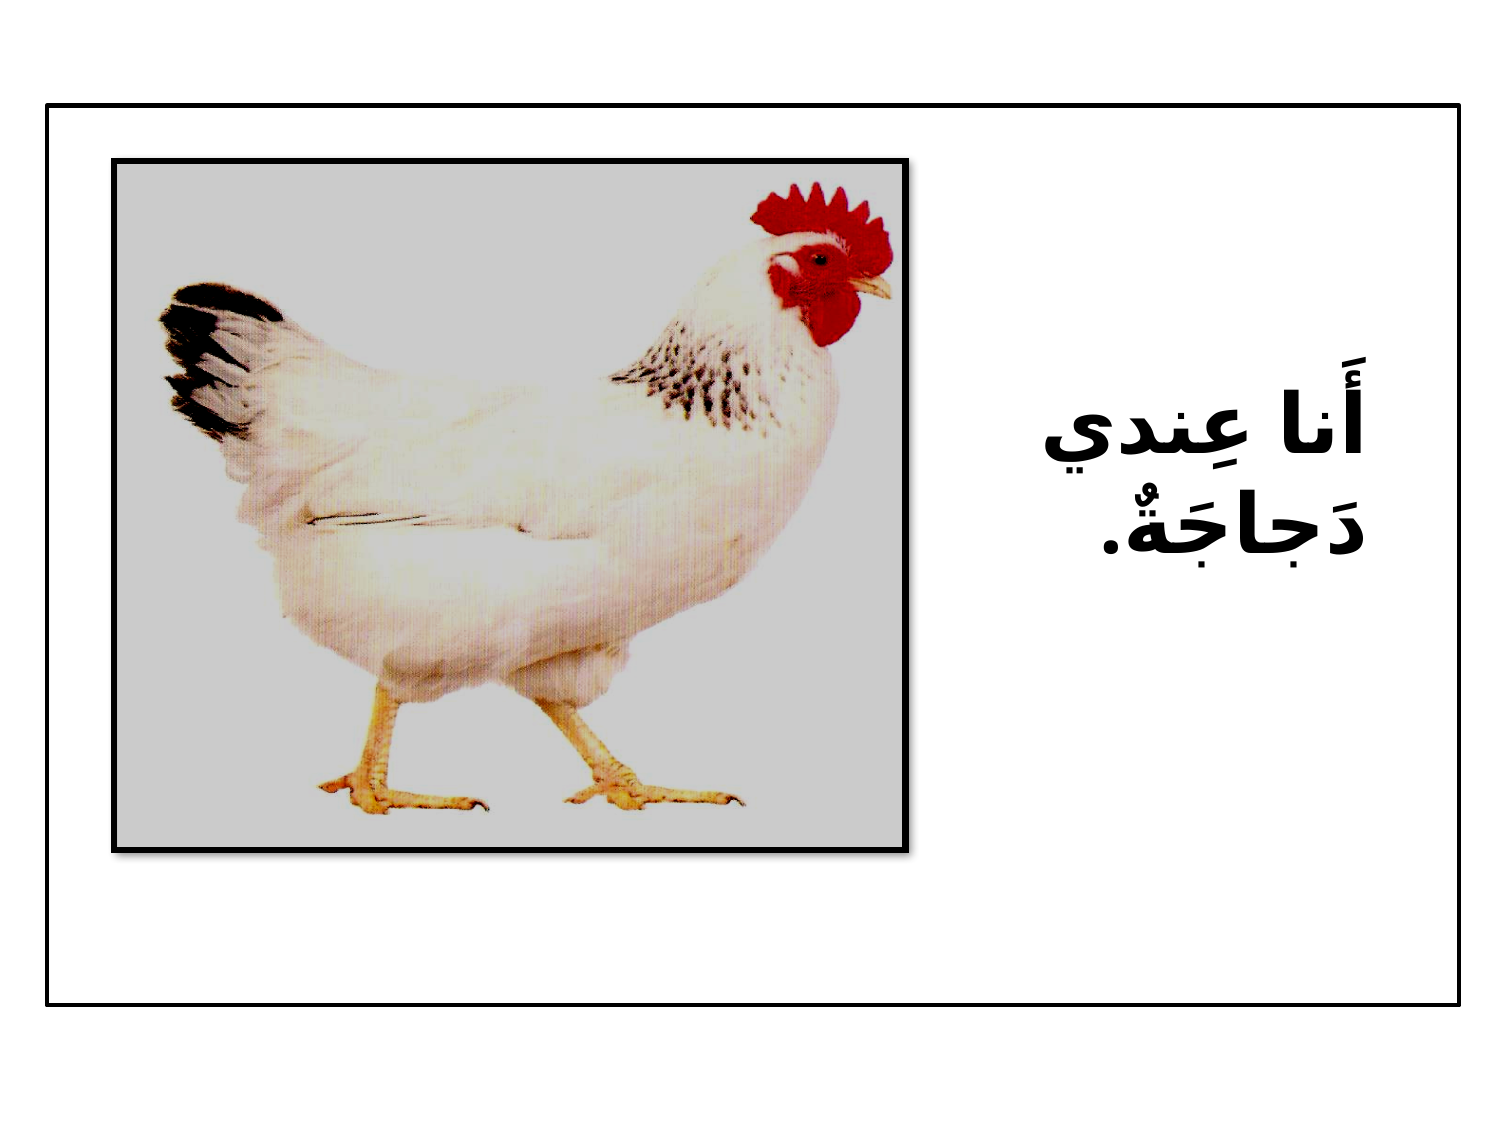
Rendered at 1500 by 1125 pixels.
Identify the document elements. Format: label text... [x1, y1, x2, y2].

picture [168, 112, 852, 899]
text_box أَنا عِندي دَجاجَةٌ. [918, 363, 1383, 678]
text_box أنا [45, 103, 1461, 1007]
